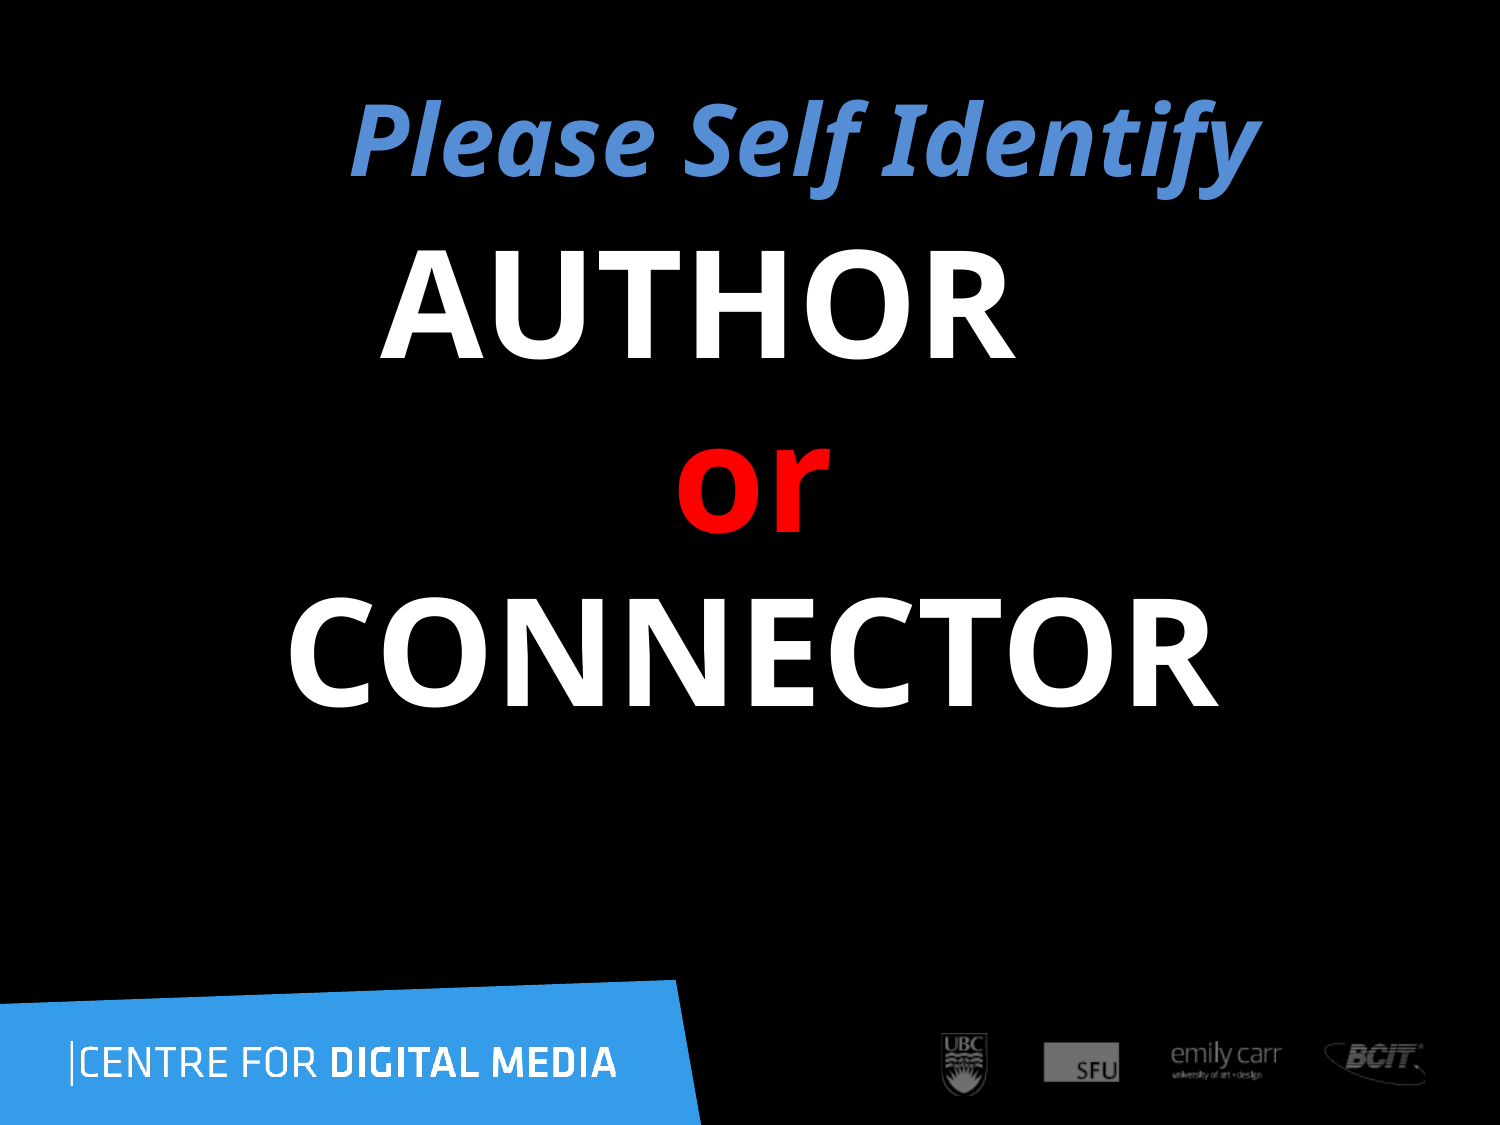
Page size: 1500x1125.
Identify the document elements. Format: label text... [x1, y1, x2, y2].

list AUTHOR or CONNECTOR [75, 230, 1425, 1000]
title Please Self Identify [75, 53, 1425, 221]
